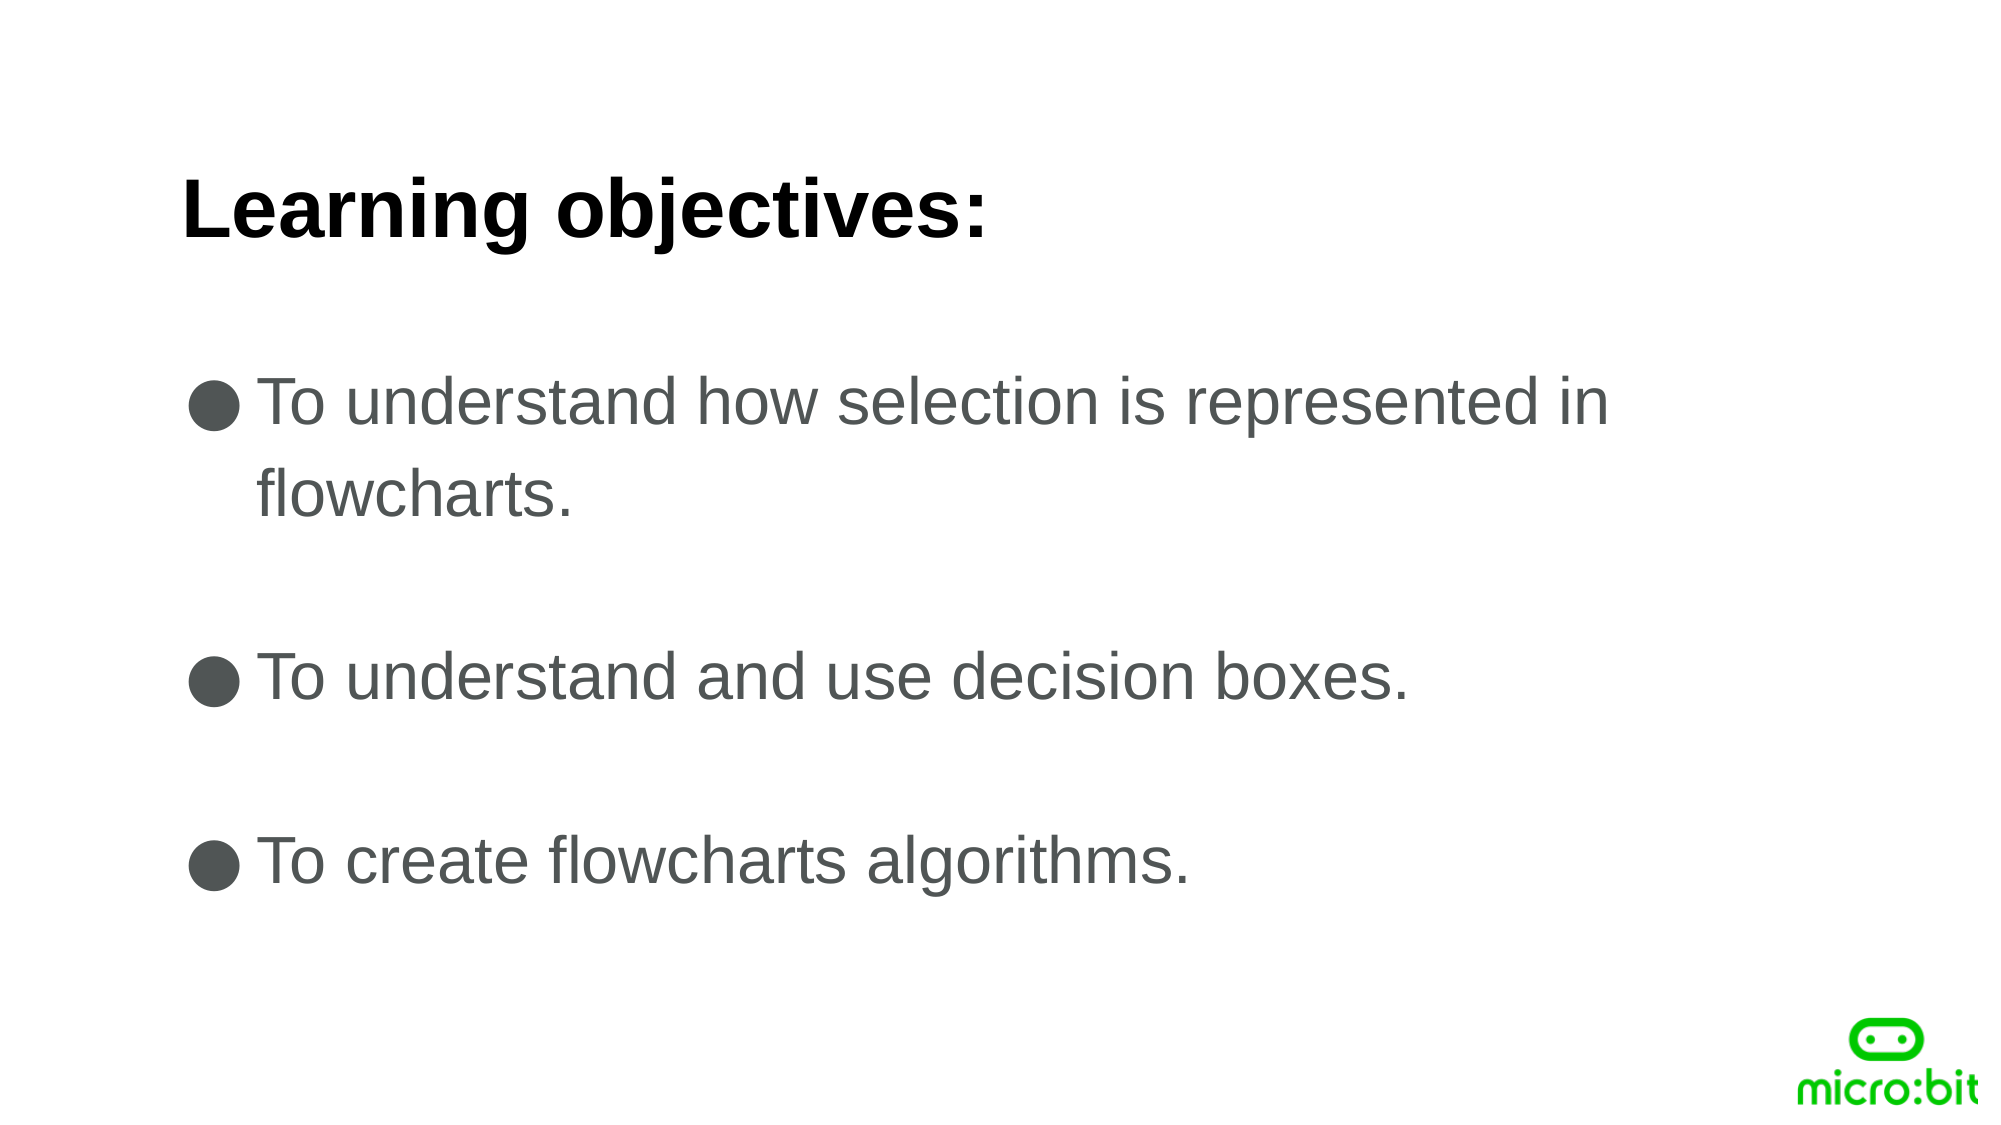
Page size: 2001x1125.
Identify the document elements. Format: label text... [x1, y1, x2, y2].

text_box Learning objectives: To understand how selection is represented in flowcharts. To understand and use decision boxes. To create flowcharts algorithms. [166, 60, 1918, 884]
picture [1797, 1017, 1978, 1106]
